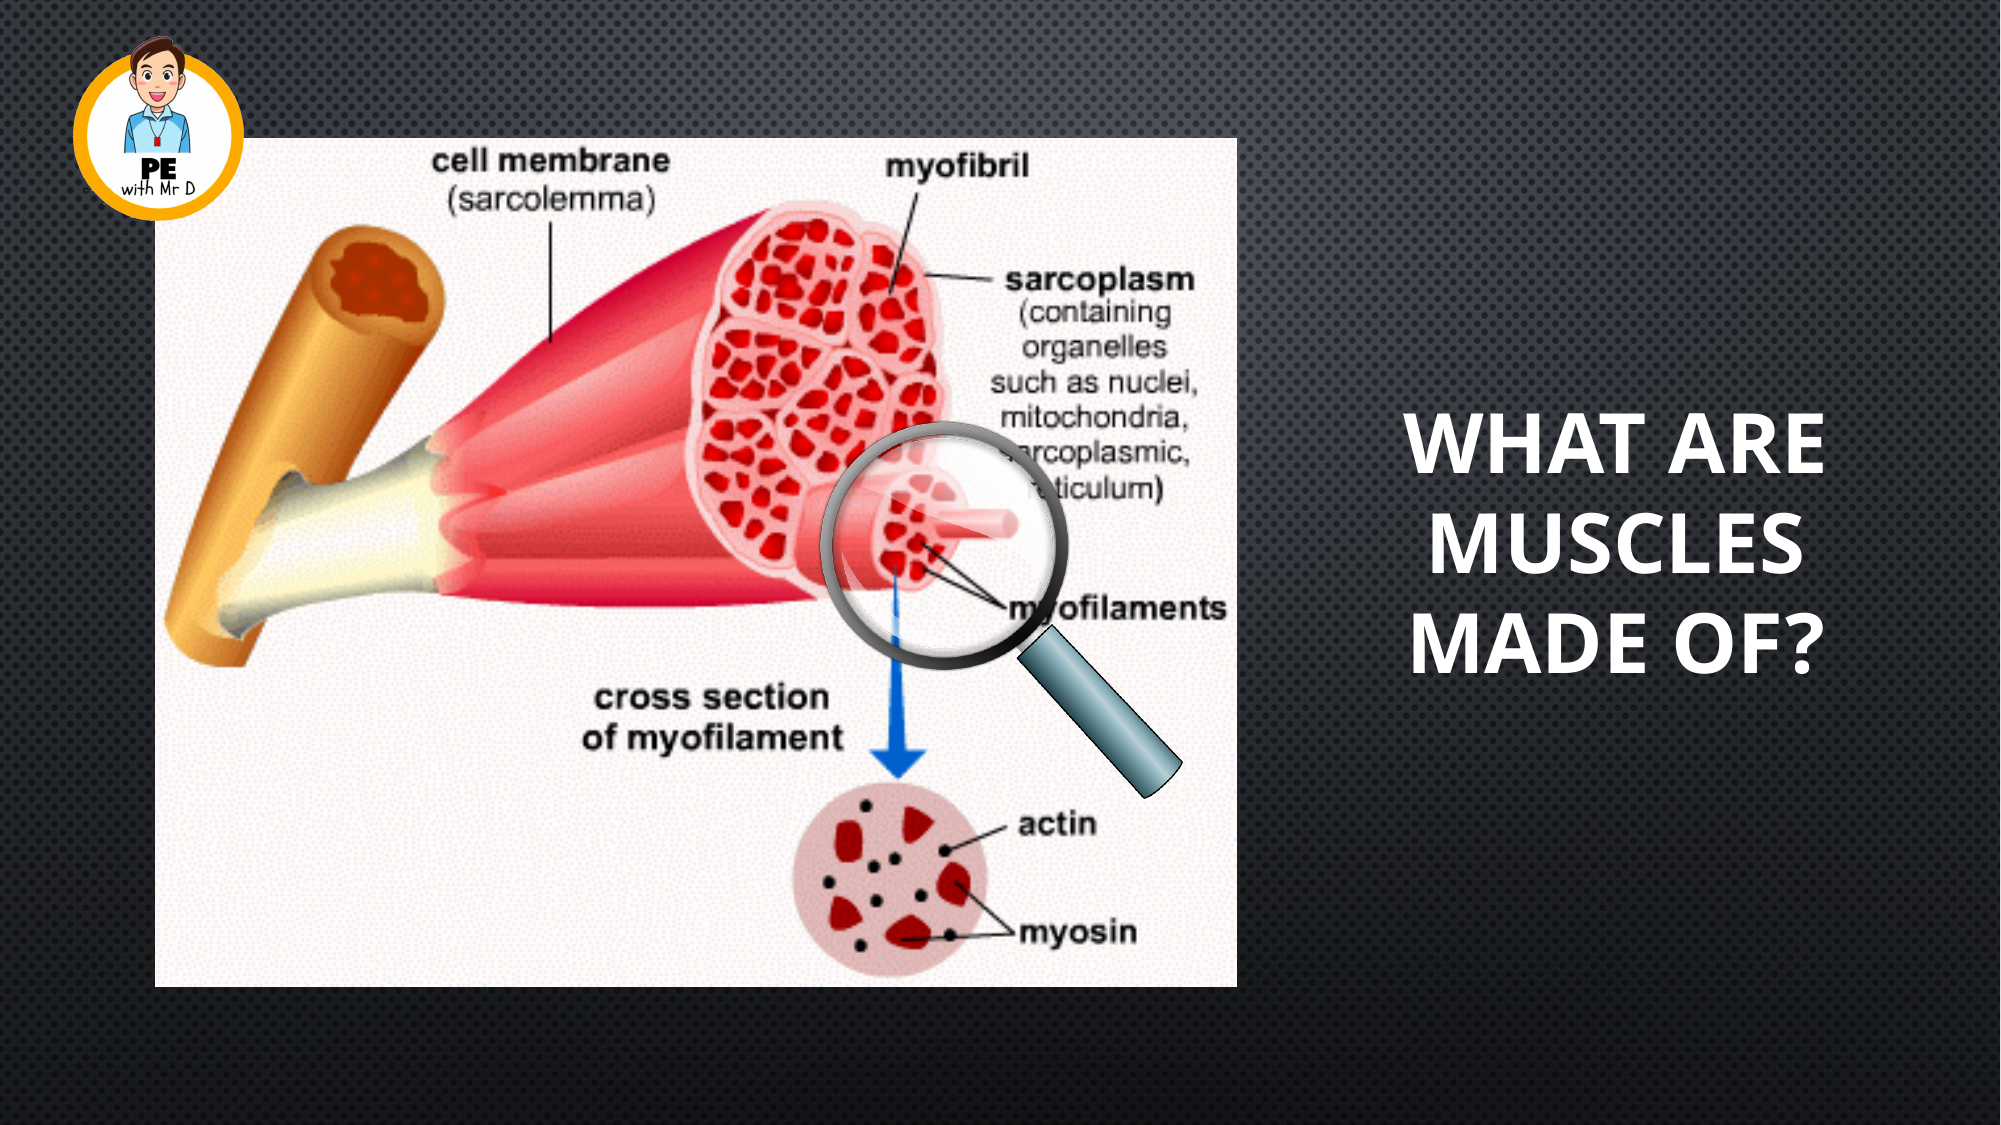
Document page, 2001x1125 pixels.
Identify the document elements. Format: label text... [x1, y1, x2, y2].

picture [0, 32, 1238, 987]
title What are muscles made of? [1339, 99, 1892, 698]
